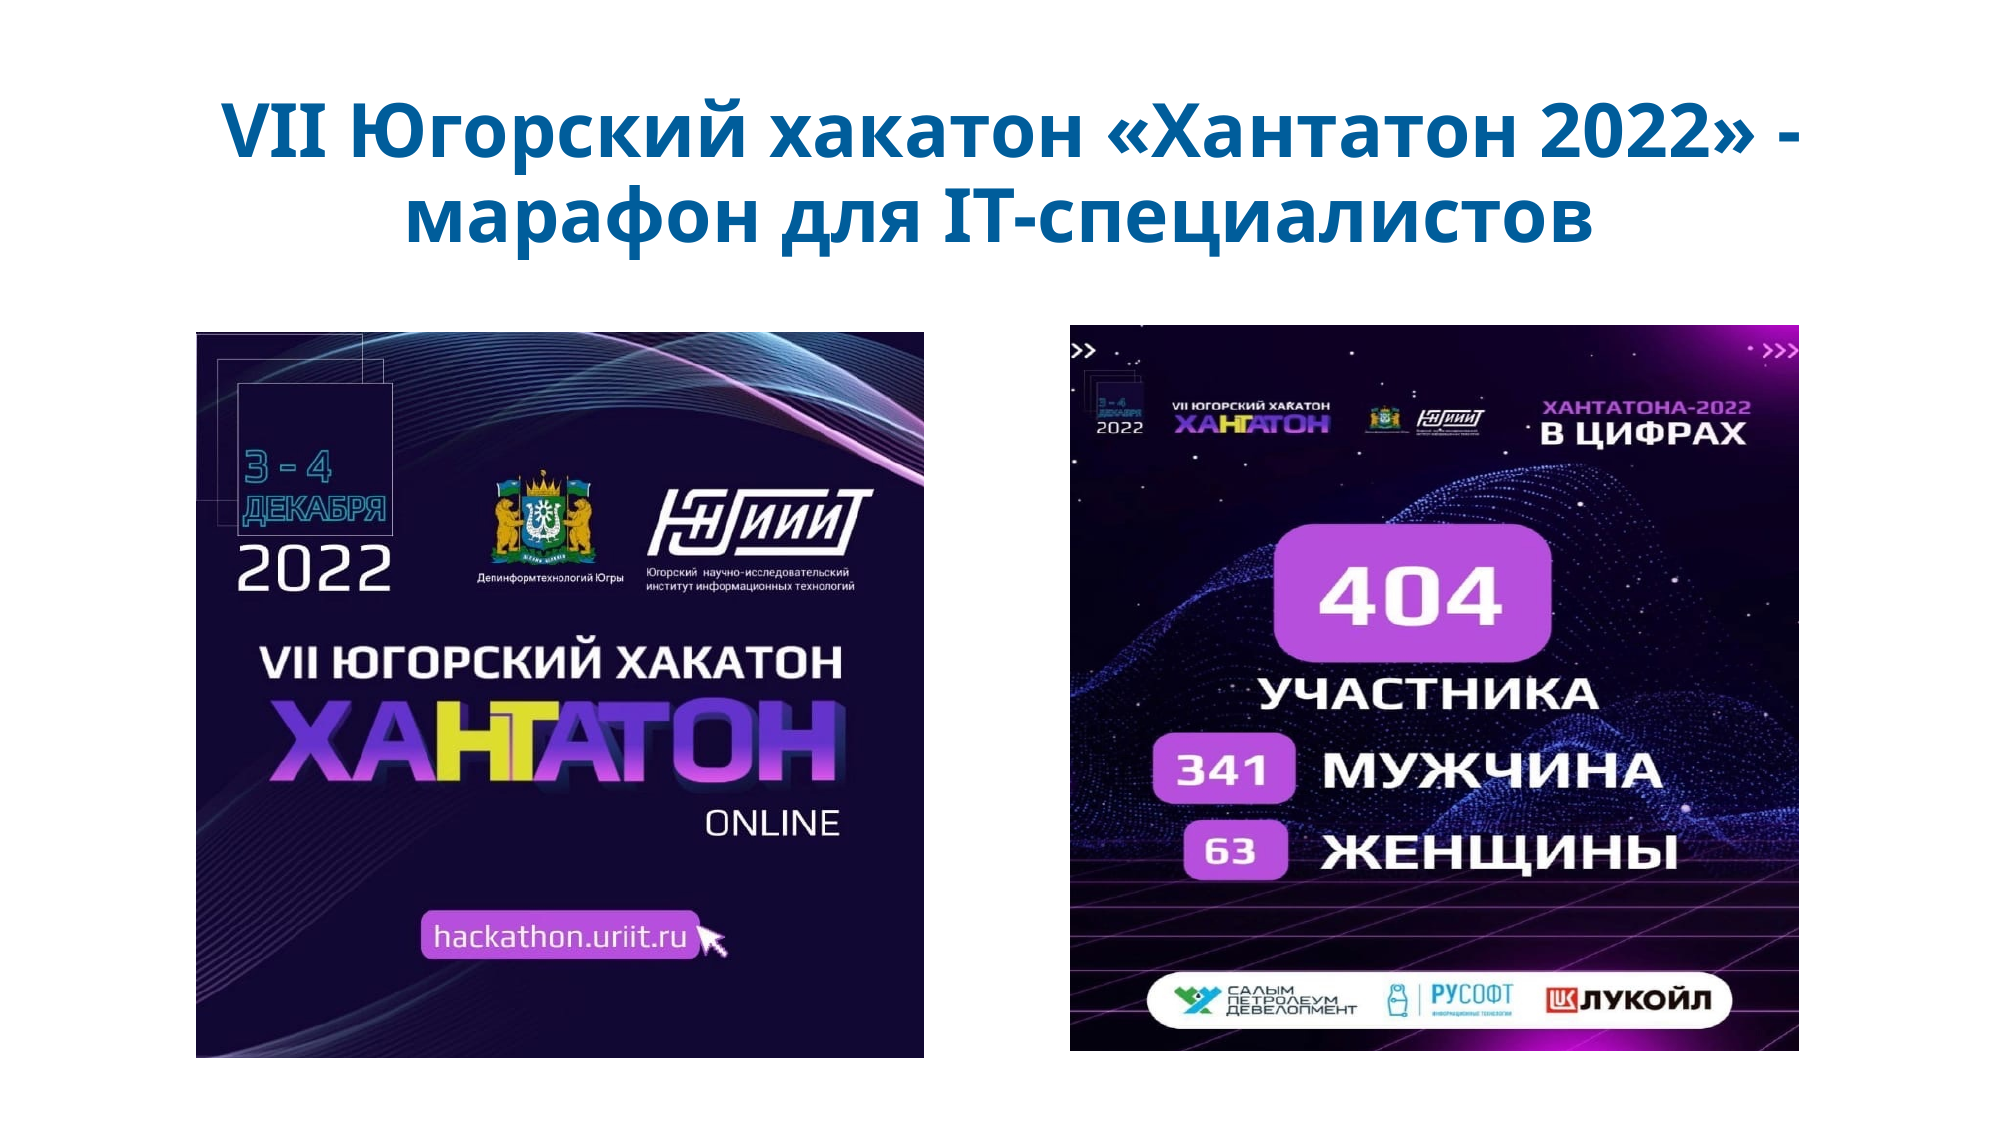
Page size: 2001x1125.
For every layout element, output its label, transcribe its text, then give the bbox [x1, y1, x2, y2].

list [196, 332, 924, 1058]
title VII Югорский хакатон «Хантатон 2022» - марафон для IT-специалистов [137, 59, 1863, 278]
picture [1070, 325, 1799, 1051]
